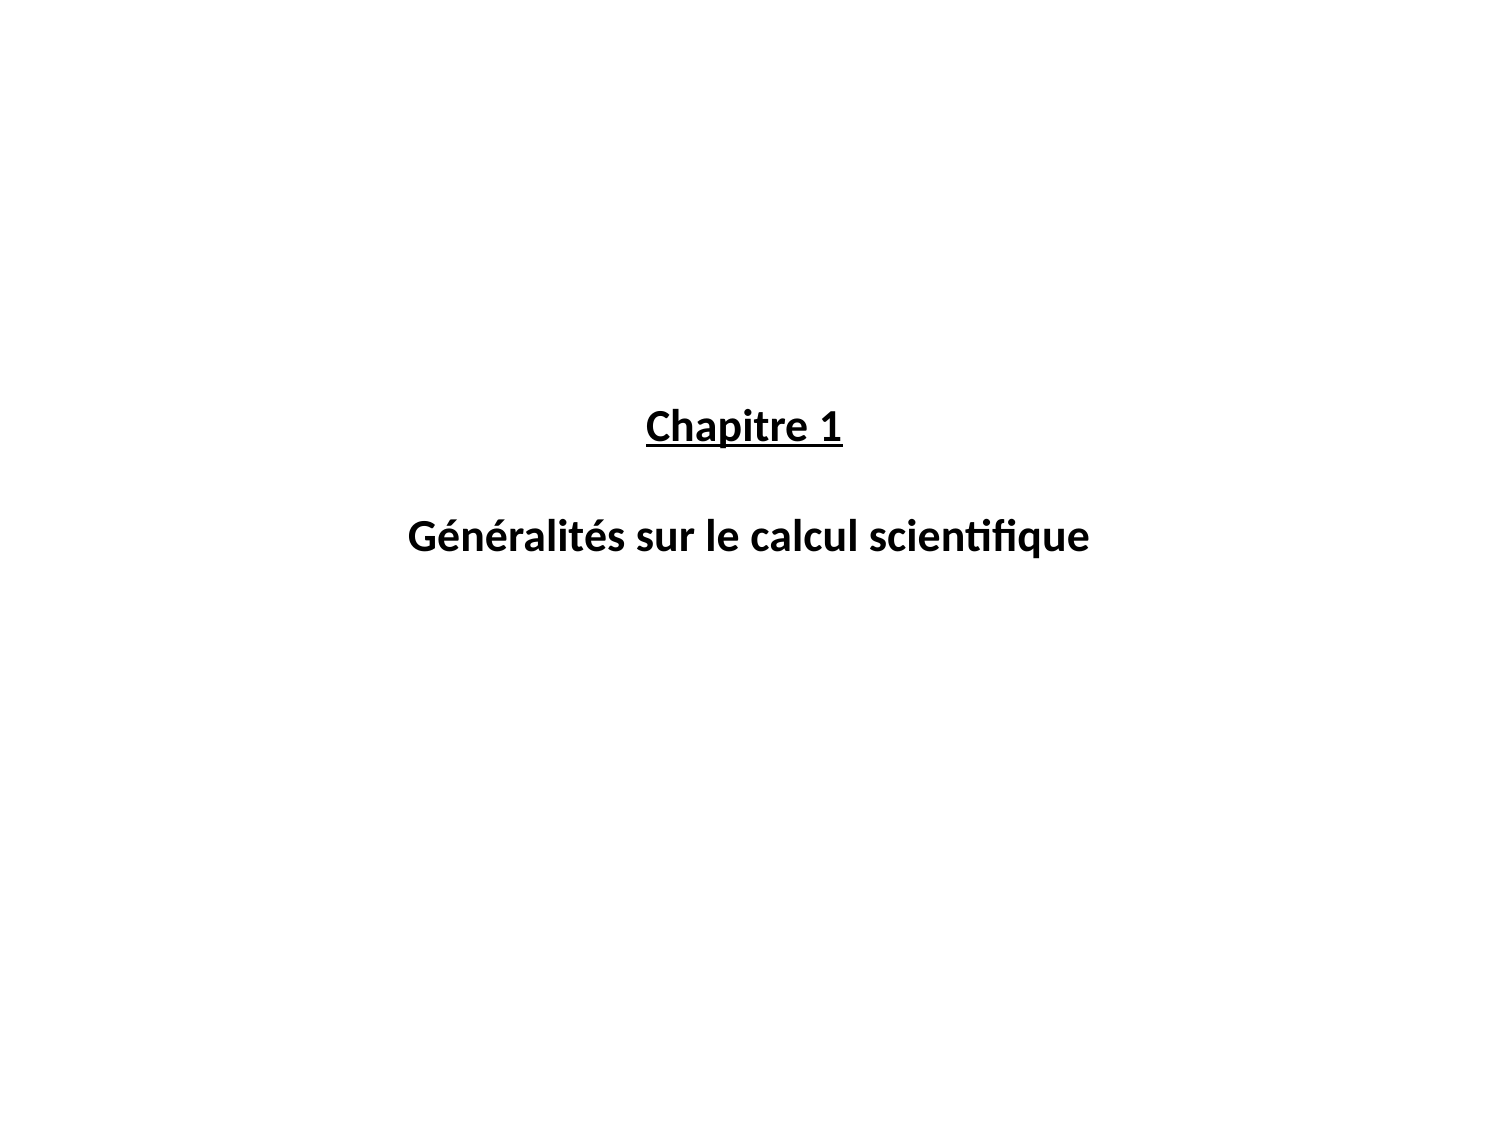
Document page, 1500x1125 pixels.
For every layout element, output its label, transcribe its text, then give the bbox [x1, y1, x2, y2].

title Chapitre 1 Généralités sur le calcul scientifique [112, 385, 1388, 681]
